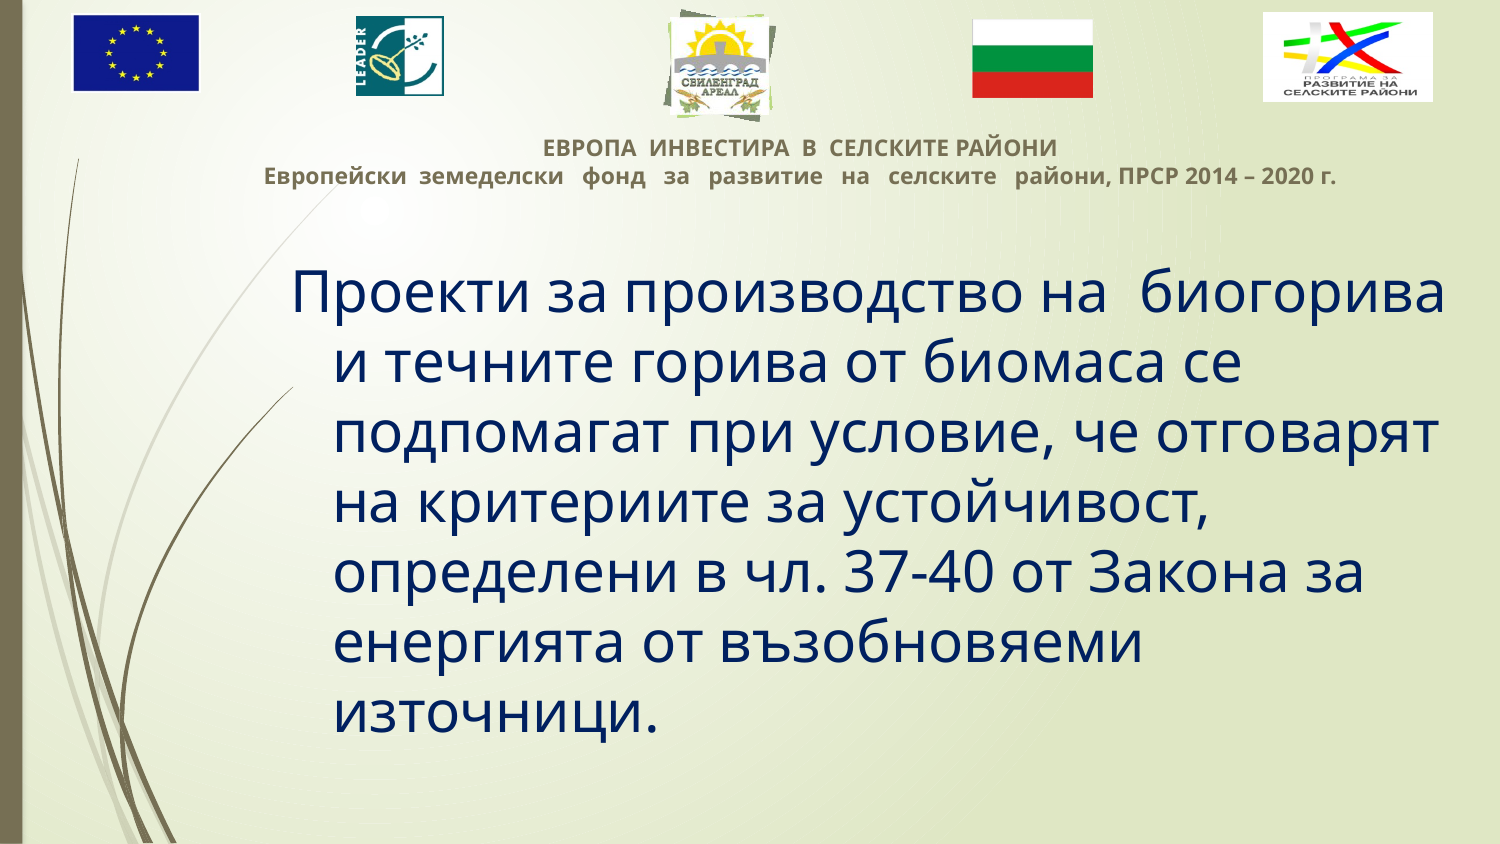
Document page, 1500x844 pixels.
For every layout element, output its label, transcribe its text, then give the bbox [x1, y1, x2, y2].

picture [663, 9, 776, 122]
picture [1263, 12, 1433, 102]
picture [71, 13, 201, 93]
list Проекти за производство на биогорива и течните горива от биомаса се подпомагат при условие, че отговарят на критериите за устойчивост, определени в чл. 37-40 от Закона за енергията от възобновяеми източници. [275, 246, 1475, 822]
picture [972, 19, 1093, 98]
picture [356, 16, 444, 96]
